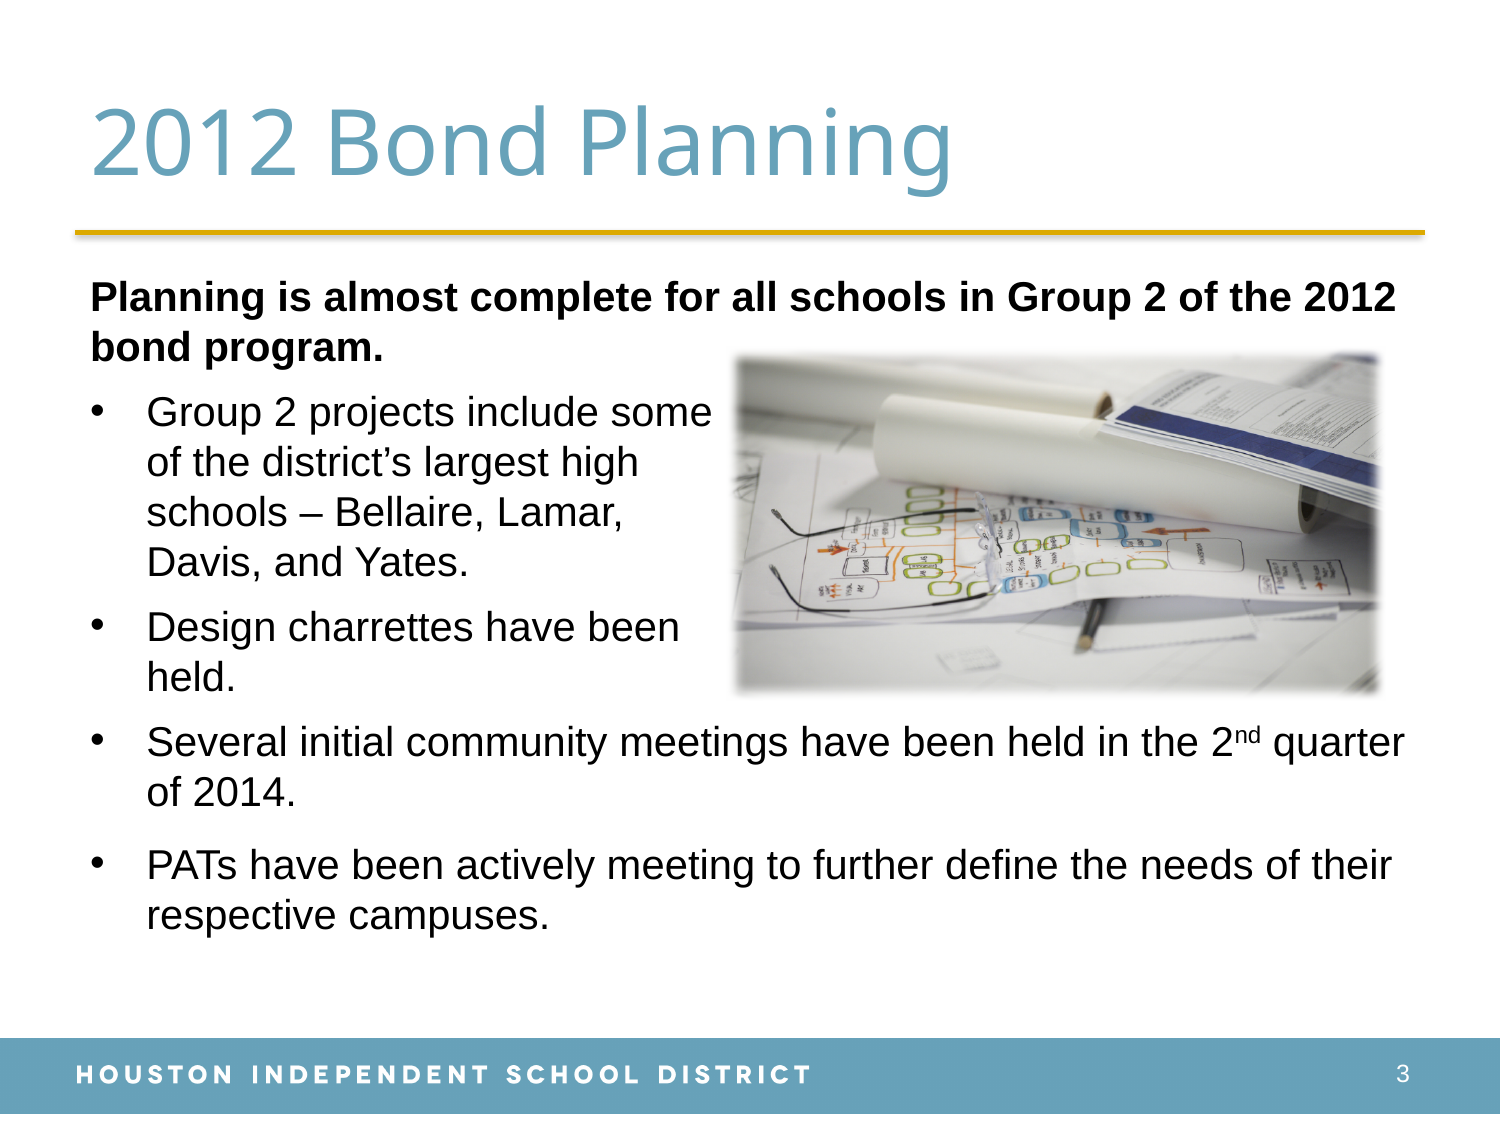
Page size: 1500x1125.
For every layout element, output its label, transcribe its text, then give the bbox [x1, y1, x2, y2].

slide_number 3 [1074, 1042, 1425, 1103]
list Planning is almost complete for all schools in Group 2 of the 2012 bond program. Group 2 projects include some of the district’s largest high schools – Bellaire, Lamar, Davis, and Yates. Design charrettes have been held. Several initial community meetings have been held in the 2nd quarter of 2014. PATs have been actively meeting to further define the needs of their respective campuses. [75, 262, 1425, 1005]
title 2012 Bond Planning [75, 45, 1425, 233]
picture [726, 346, 1386, 701]
picture [0, 1038, 1500, 1114]
